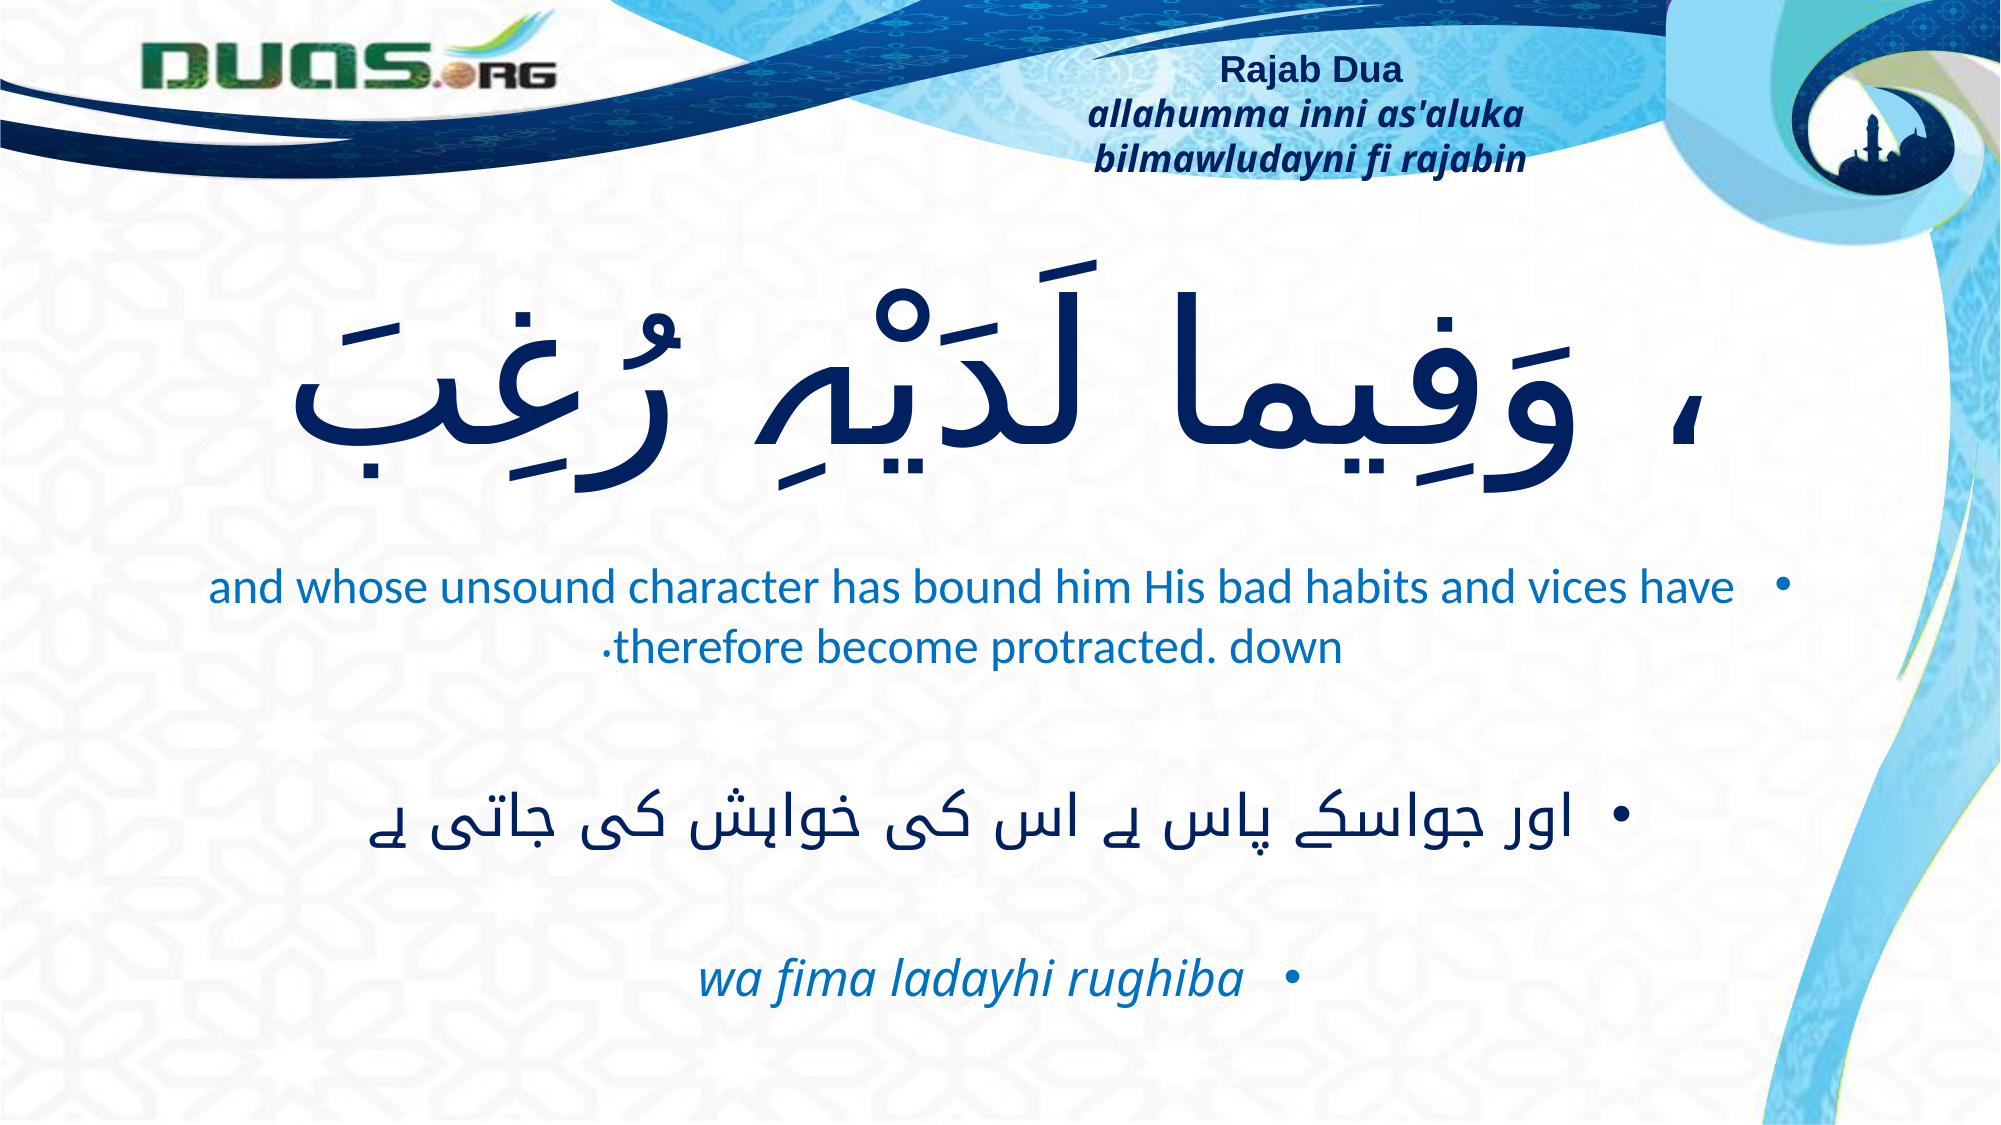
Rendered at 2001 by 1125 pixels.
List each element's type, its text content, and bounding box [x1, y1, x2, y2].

list ، وَفِیما لَدَیْہِ رُغِبَ and whose unsound character has bound him His bad habits and vices have therefore become protracted. down. اور جواسکے پاس ہے اس کی خواہش کی جاتی ہے wa fima ladayhi rughiba [99, 237, 1900, 980]
picture [0, 0, 2001, 1125]
text_box Rajab Dua allahumma inni as'aluka bilmawludayni fi rajabin [1072, 37, 1550, 233]
